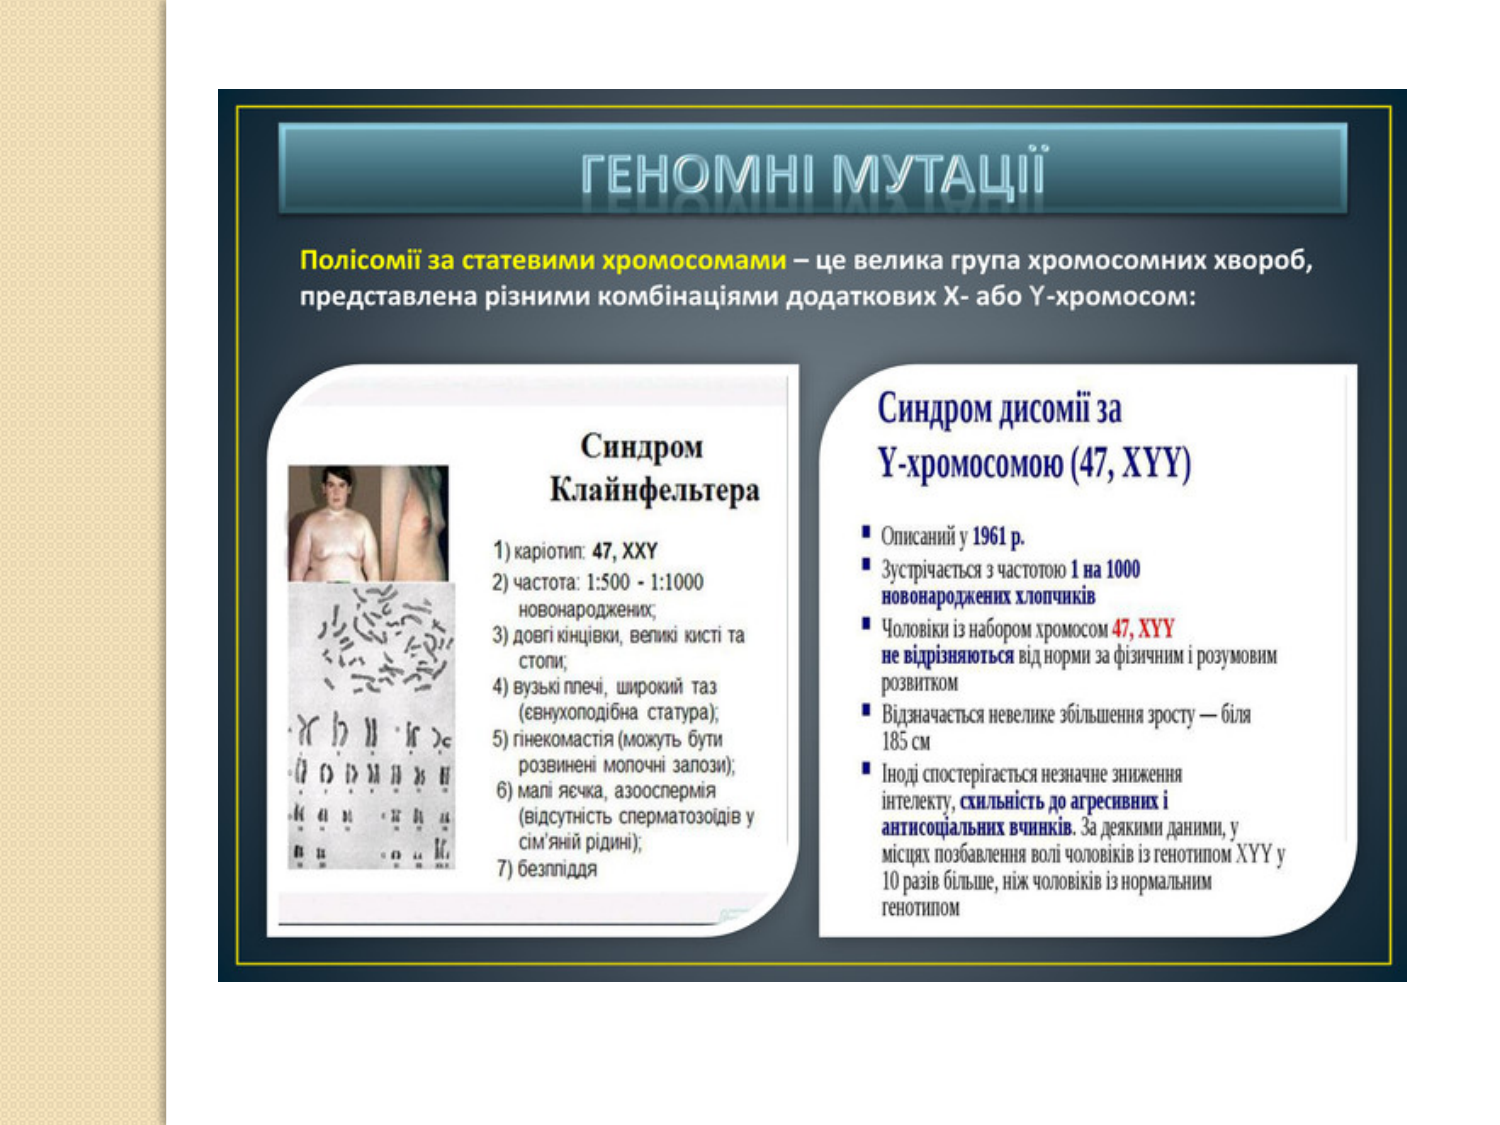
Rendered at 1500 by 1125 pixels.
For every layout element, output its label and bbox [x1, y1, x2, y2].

picture [218, 89, 1407, 982]
